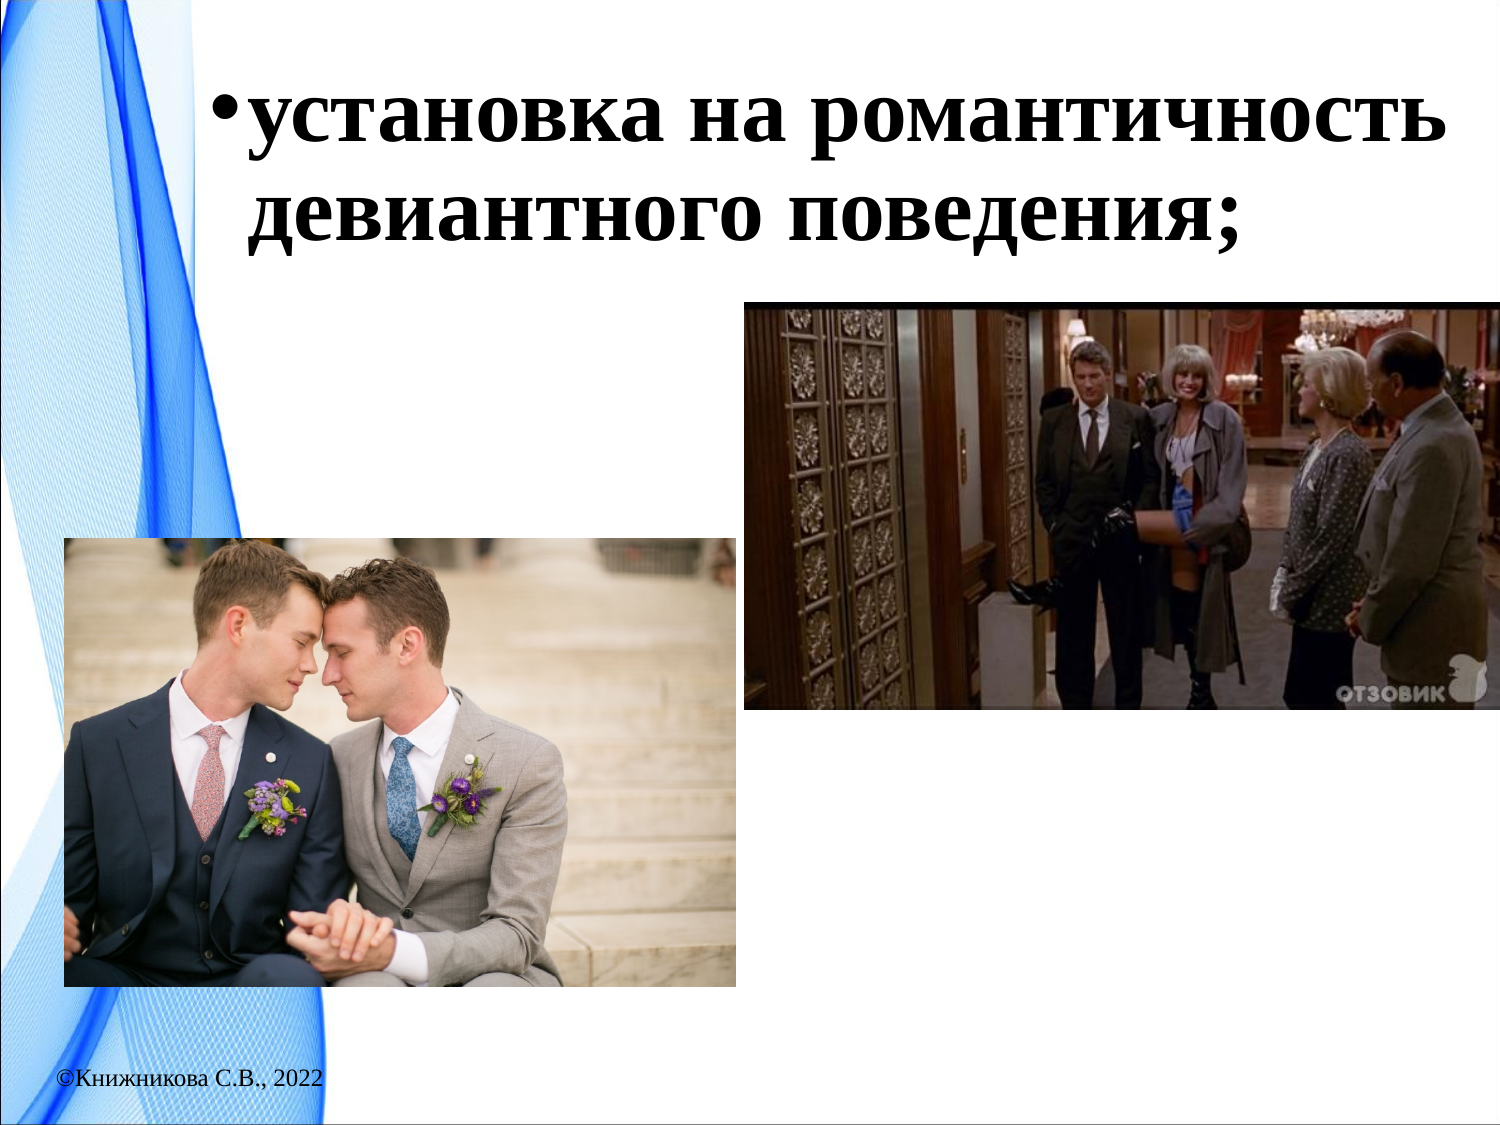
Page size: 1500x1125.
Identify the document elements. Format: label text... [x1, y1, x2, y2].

text_box ©Книжникова С.В., 2022 [41, 1058, 502, 1094]
picture [0, 0, 1500, 1125]
list установка на романтичность девиантного поведения; [194, 54, 1470, 983]
